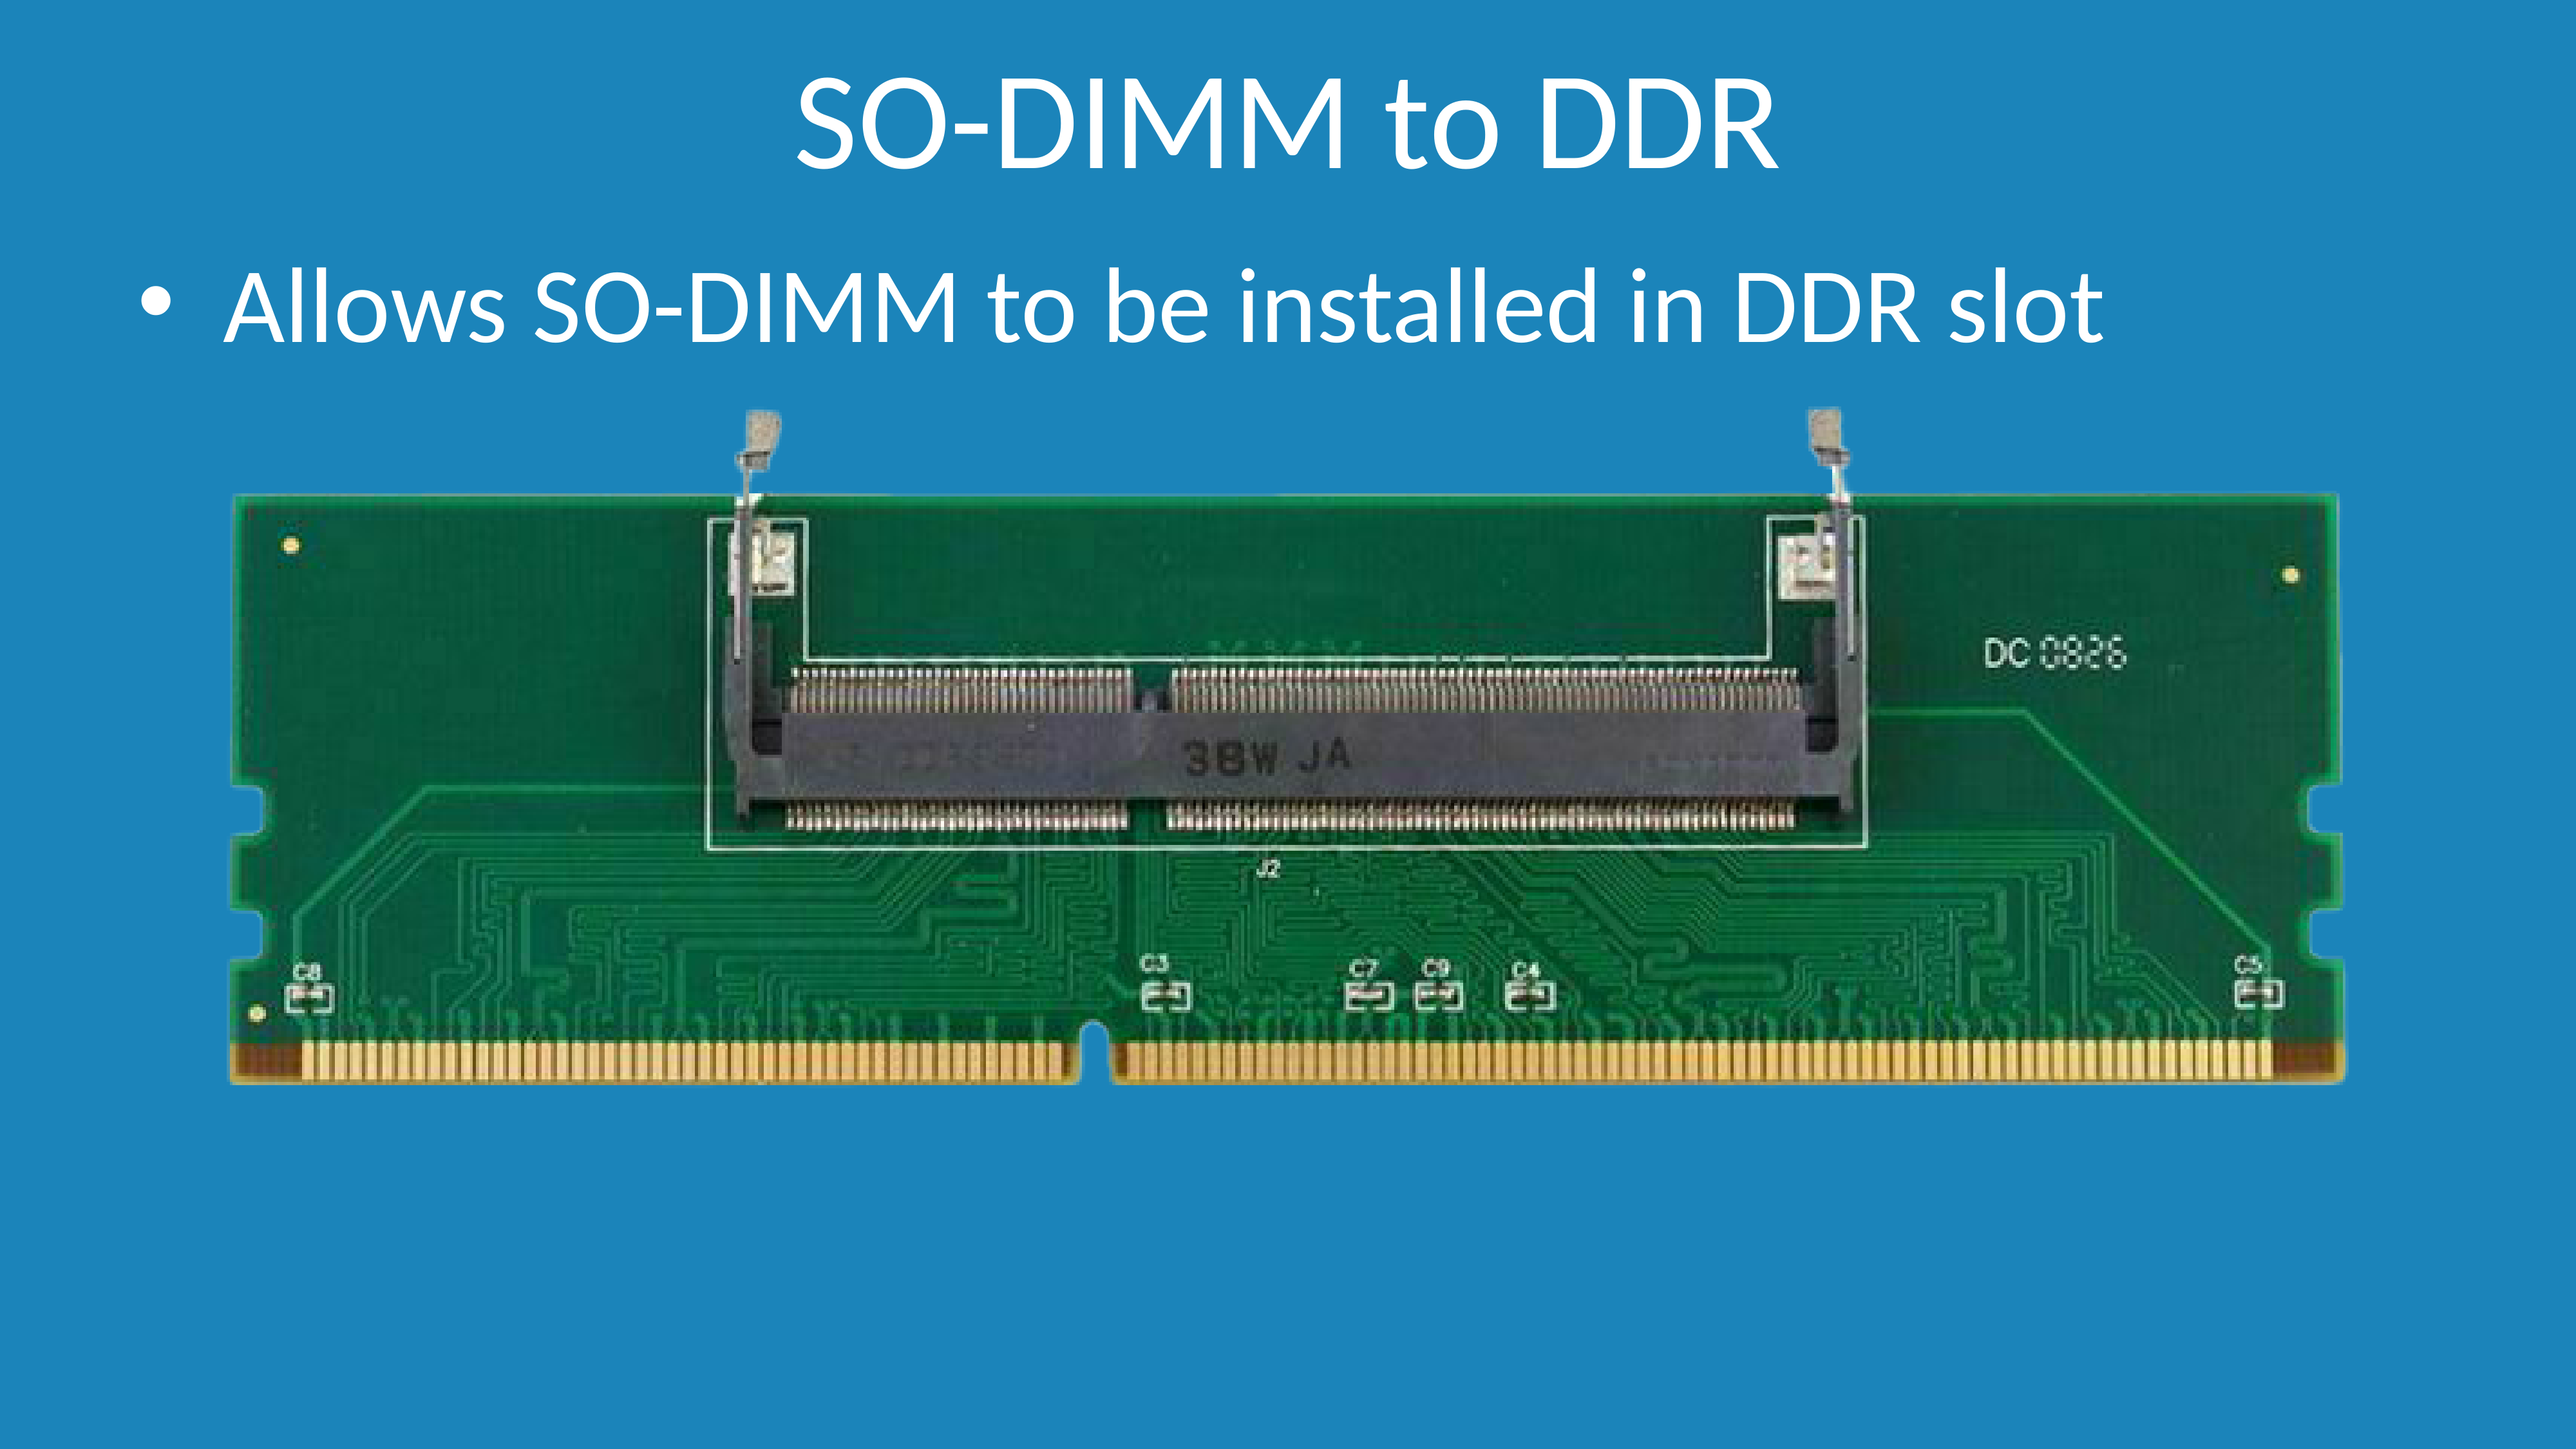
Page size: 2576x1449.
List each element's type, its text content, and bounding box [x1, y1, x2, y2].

picture [223, 403, 2353, 1088]
list Allows SO-DIMM to be installed in DDR slot [129, 234, 2447, 507]
title SO-DIMM to DDR [129, 0, 2447, 234]
